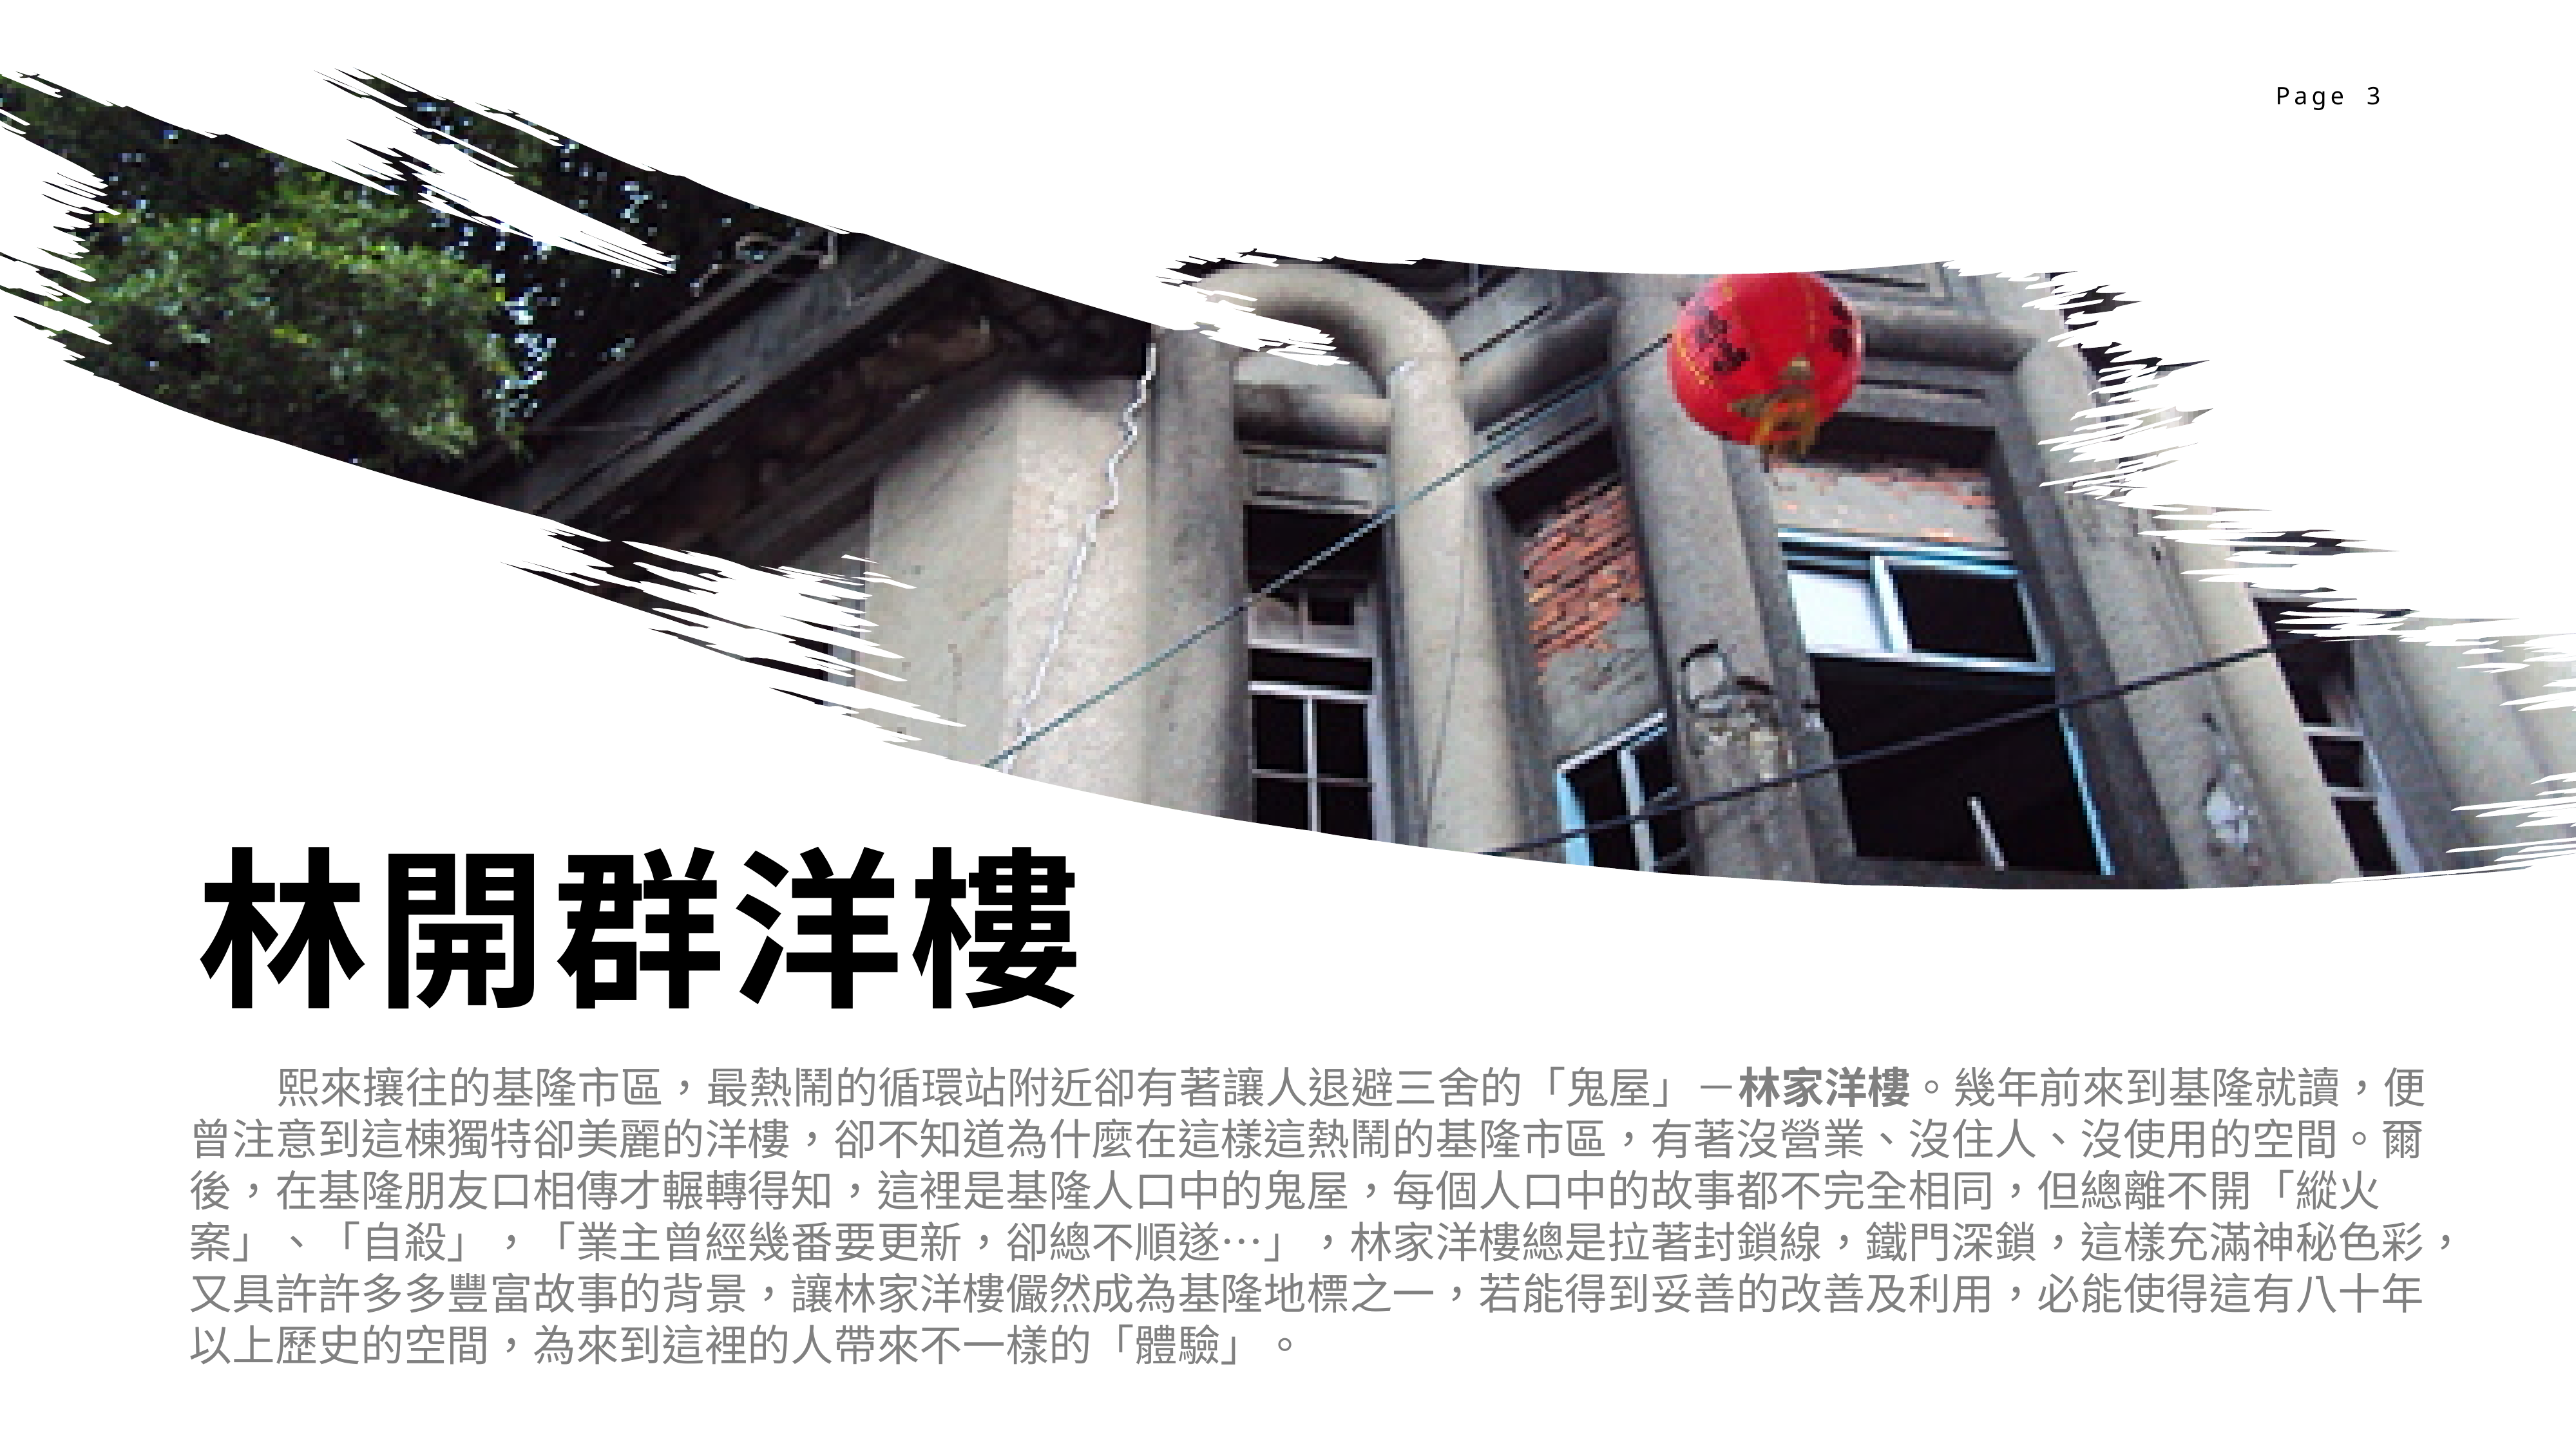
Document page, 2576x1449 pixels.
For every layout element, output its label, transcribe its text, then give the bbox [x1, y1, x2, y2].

text_box 林開群洋樓 [196, 889, 1083, 1028]
picture [0, 66, 2576, 889]
text_box 熙來攘往的基隆市區，最熱鬧的循環站附近卻有著讓人退避三舍的「鬼屋」－林家洋樓。幾年前來到基隆就讀，便曾注意到這棟獨特卻美麗的洋樓，卻不知道為什麼在這樣這熱鬧的基隆市區，有著沒營業、沒住人、沒使用的空間。爾後，在基隆朋友口相傳才輾轉得知，這裡是基隆人口中的鬼屋，每個人口中的故事都不完全相同，但總離不開「縱火案」、「自殺」，「業主曾經幾番要更新，卻總不順遂…」，林家洋樓總是拉著封鎖線，鐵門深鎖，這樣充滿神秘色彩，又具許許多多豐富故事的背景，讓林家洋樓儼然成為基隆地標之一，若能得到妥善的改善及利用，必能使得這有八十年以上歷史的空間，為來到這裡的人帶來不一樣的「體驗」。 [189, 1060, 2432, 1449]
